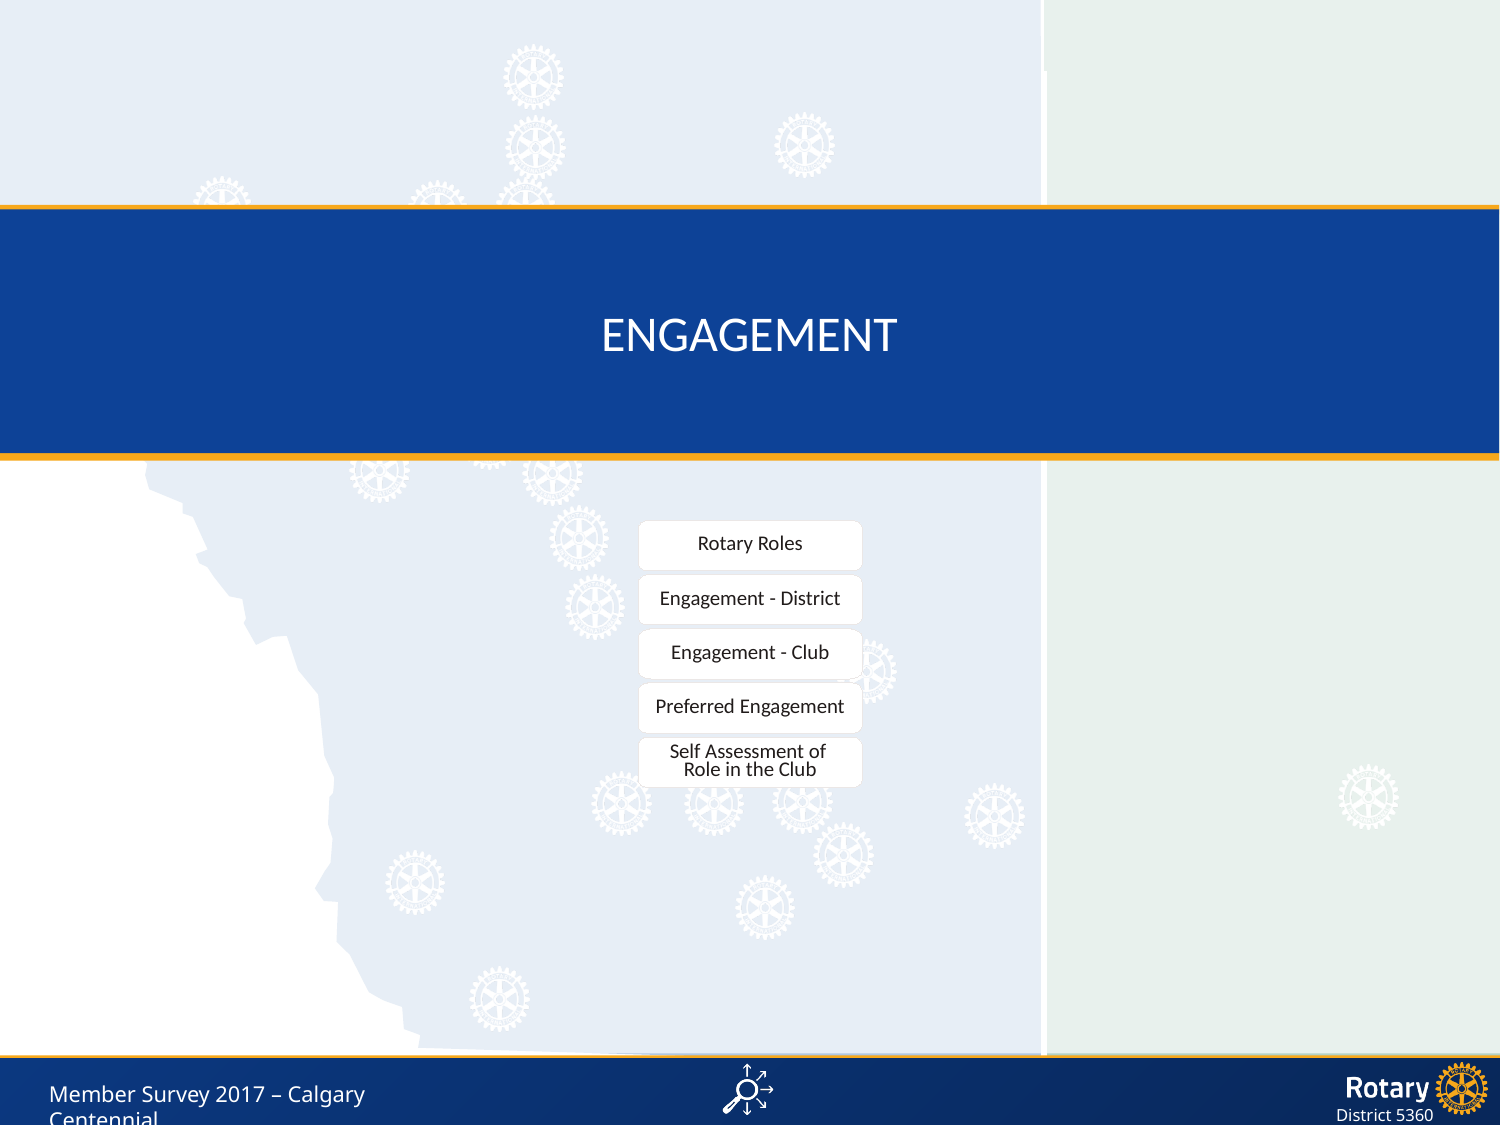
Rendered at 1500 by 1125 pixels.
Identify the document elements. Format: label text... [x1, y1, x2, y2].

picture [721, 1063, 774, 1115]
title ENGAGEMENT [0, 207, 1500, 455]
text_box Self Assessment of Role in the Club [636, 735, 865, 790]
text_box Rotary Roles [636, 518, 865, 573]
text_box Engagement - District [636, 572, 865, 628]
text_box Preferred Engagement [636, 680, 865, 736]
text_box Engagement - Club [636, 627, 865, 681]
picture [1347, 1062, 1488, 1115]
